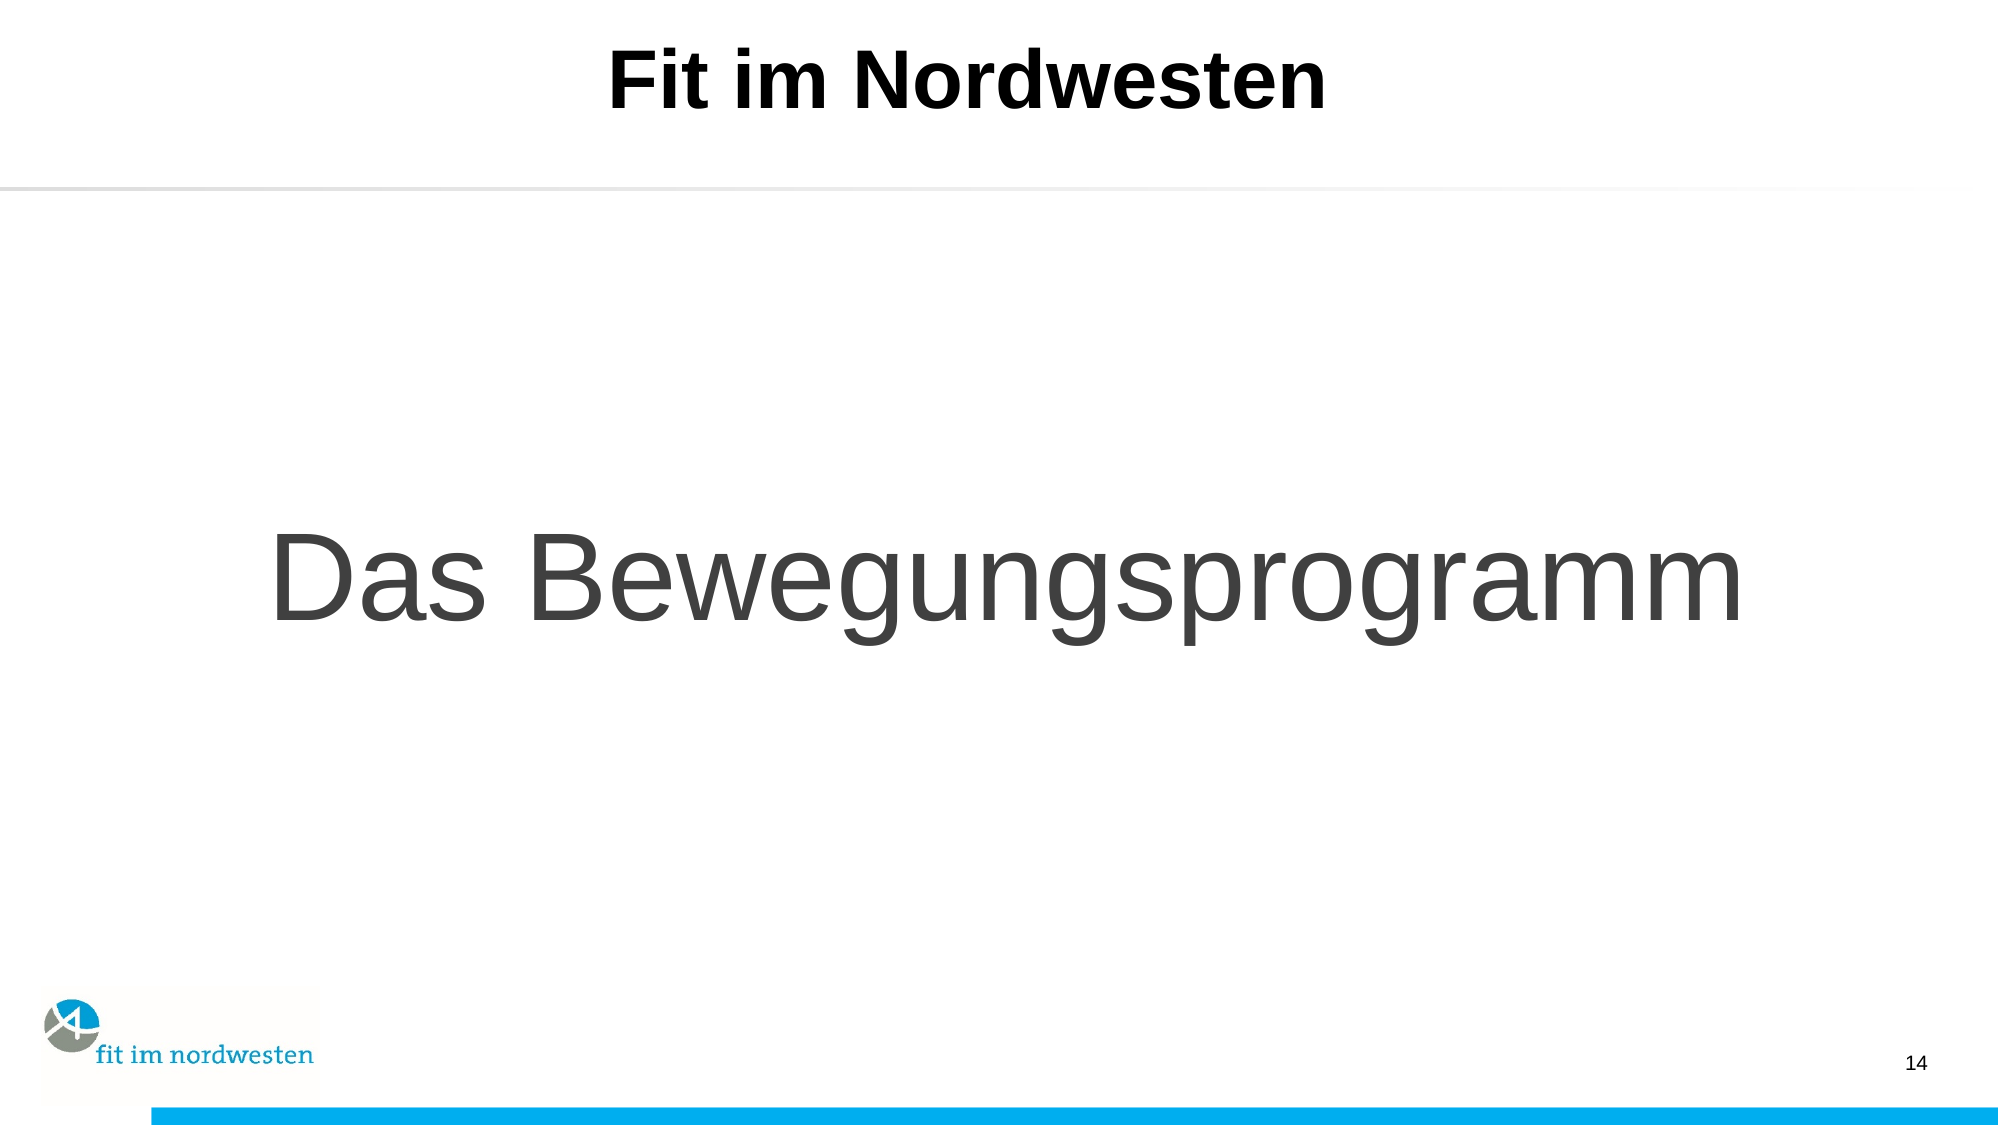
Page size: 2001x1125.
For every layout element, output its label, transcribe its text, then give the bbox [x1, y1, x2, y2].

picture [2, 190, 1998, 1125]
picture [2, 0, 1998, 188]
list Das Bewegungsprogramm [118, 191, 1882, 949]
title Fit im Nordwesten [196, 35, 1748, 154]
